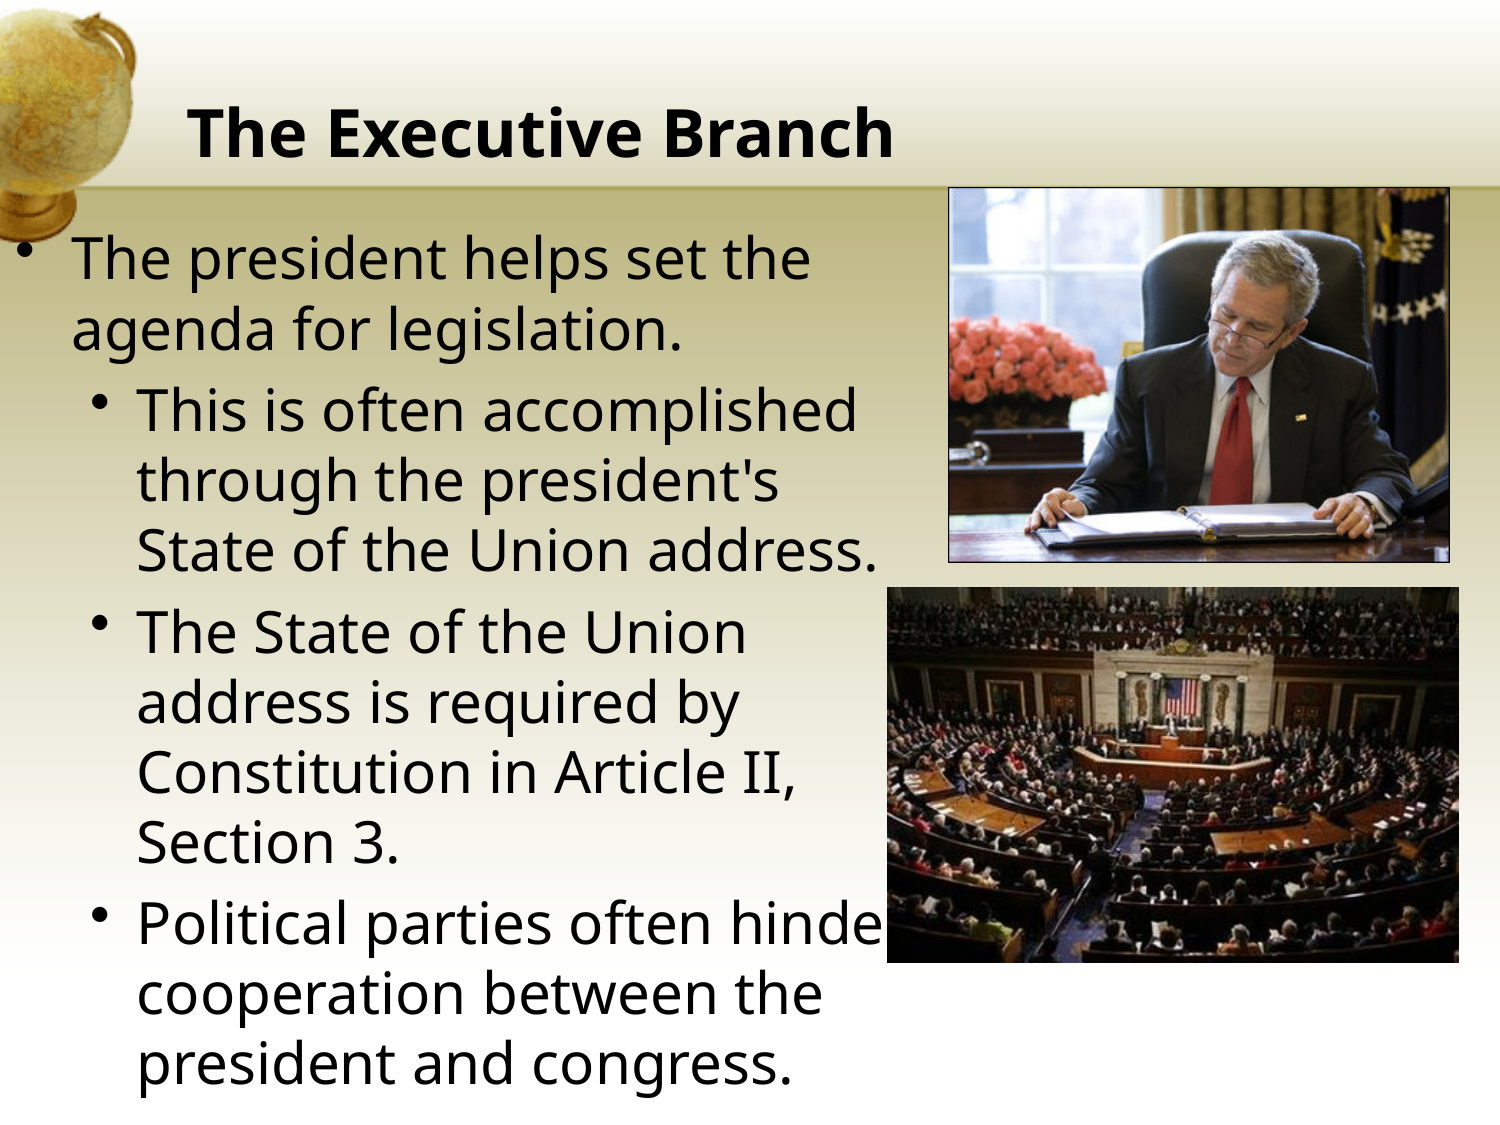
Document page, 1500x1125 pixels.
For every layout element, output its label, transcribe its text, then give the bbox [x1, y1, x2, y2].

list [887, 586, 1460, 963]
picture [0, 0, 1500, 1125]
list The president helps set the agenda for legislation. This is often accomplished through the president's State of the Union address. The State of the Union address is required by Constitution in Article II, Section 3. Political parties often hinder cooperation between the president and congress. [0, 213, 926, 1125]
title The Executive Branch [170, 36, 1436, 179]
